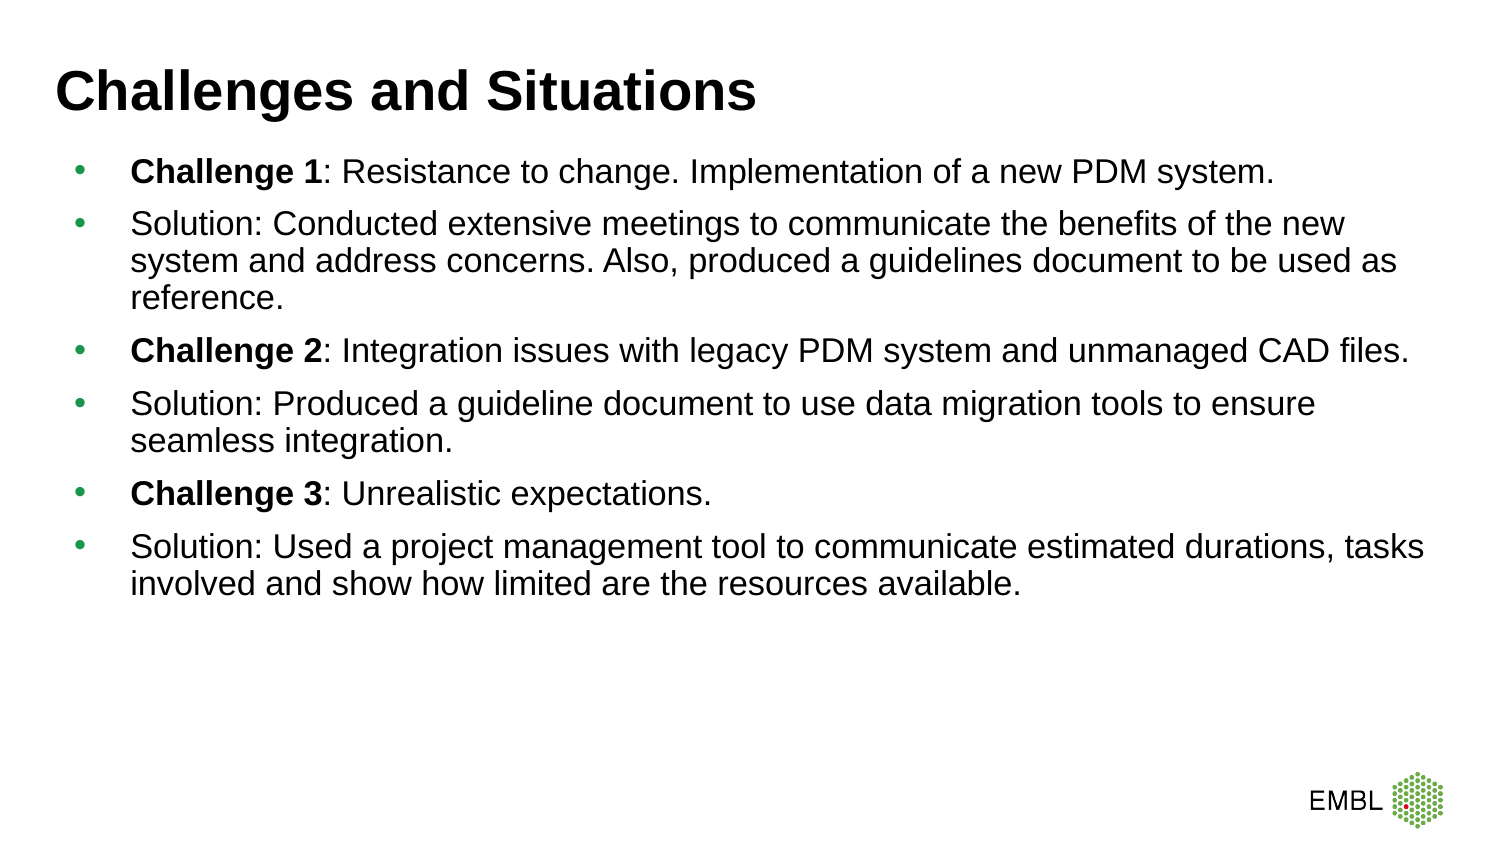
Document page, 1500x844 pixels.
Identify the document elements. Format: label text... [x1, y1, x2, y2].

picture [1299, 763, 1452, 837]
title Challenges and Situations [55, 44, 1442, 130]
list Challenge 1: Resistance to change. Implementation of a new PDM system. Solution: Conducted extensive meetings to communicate the benefits of the new system and address concerns. Also, produced a guidelines document to be used as reference. Challenge 2: Integration issues with legacy PDM system and unmanaged CAD files. Solution: Produced a guideline document to use data migration tools to ensure seamless integration. Challenge 3: Unrealistic expectations. Solution: Used a project management tool to communicate estimated durations, tasks involved and show how limited are the resources available. [55, 145, 1442, 755]
